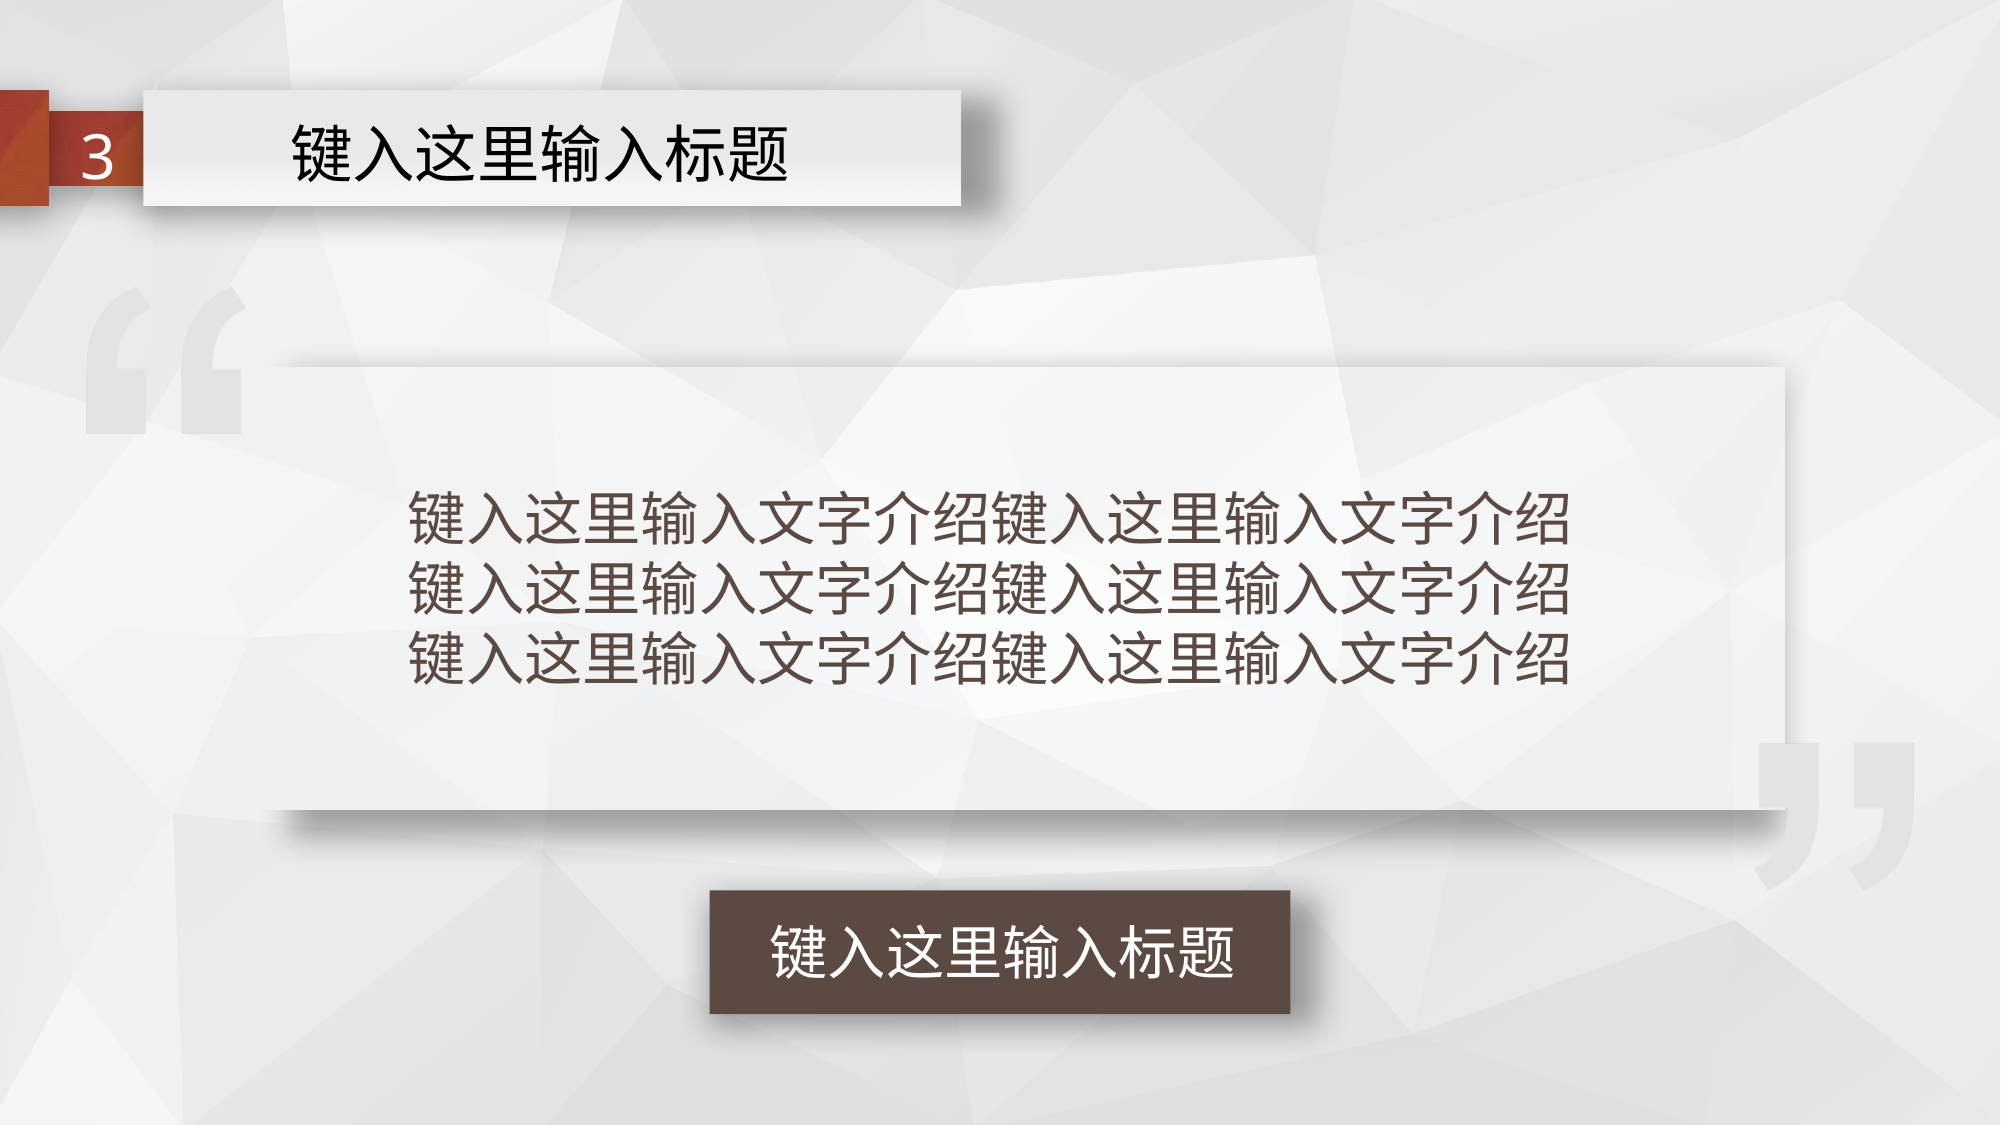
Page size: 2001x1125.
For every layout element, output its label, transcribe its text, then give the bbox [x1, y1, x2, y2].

text_box 键入这里输入文字介绍键入这里输入文字介绍键入这里输入文字介绍键入这里输入文字介绍键入这里输入文字介绍键入这里输入文字介绍 [393, 474, 1607, 700]
text_box 键入这里输入标题 [754, 908, 1327, 994]
picture [0, 0, 2001, 1125]
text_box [0, 90, 961, 206]
text_box [709, 889, 1291, 1015]
text_box [191, 367, 1786, 810]
